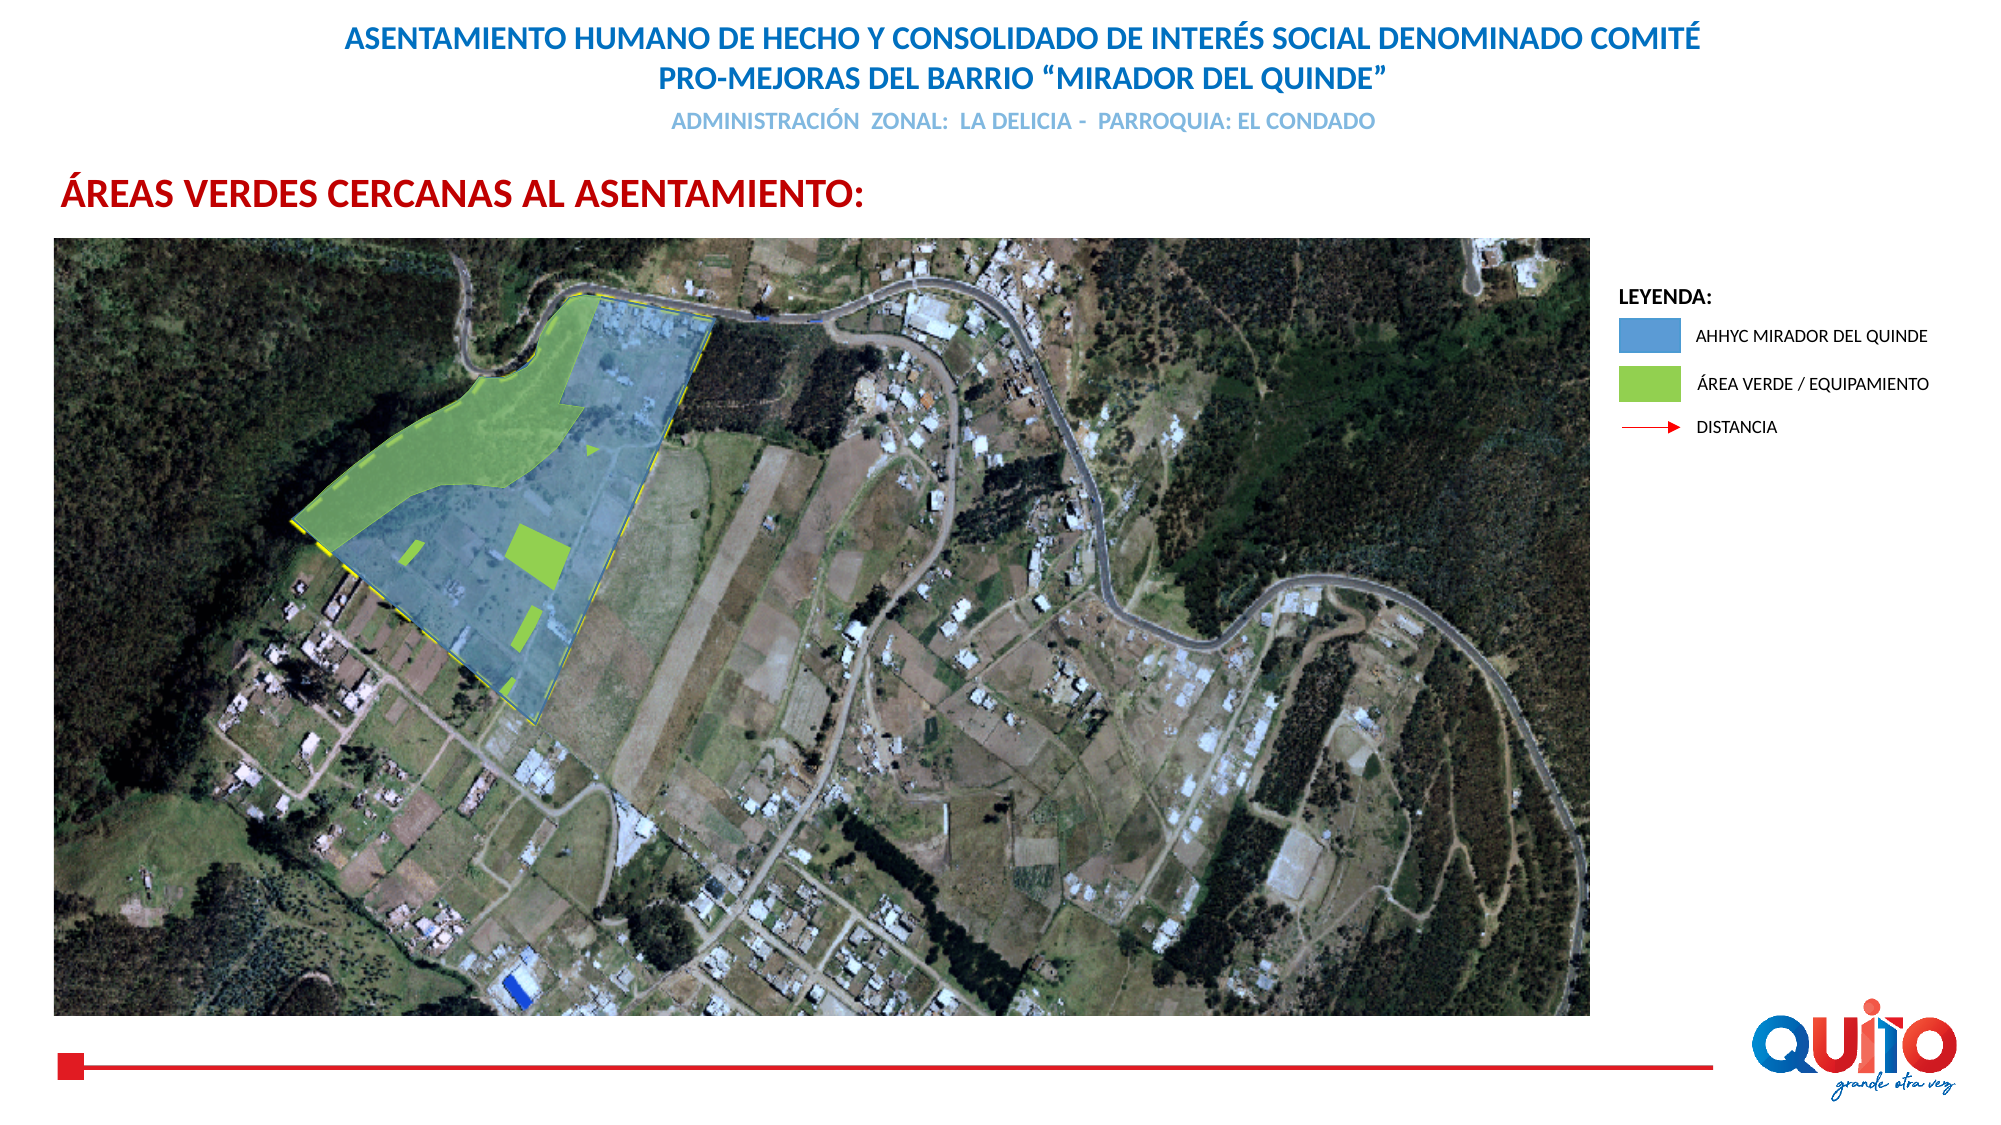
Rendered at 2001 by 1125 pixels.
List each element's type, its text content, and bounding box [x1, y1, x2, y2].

picture [1752, 998, 1957, 1102]
text_box ADMINISTRACIÓN ZONAL: LA DELICIA - PARROQUIA: EL CONDADO [573, 97, 1474, 142]
picture [57, 1053, 1714, 1125]
picture [53, 237, 1590, 1016]
text_box ÁREAS VERDES CERCANAS AL ASENTAMIENTO: [45, 158, 1032, 224]
text_box ASENTAMIENTO HUMANO DE HECHO Y CONSOLIDADO DE INTERÉS SOCIAL DENOMINADO COMITÉ PRO-MEJORAS DEL BARRIO “MIRADOR DEL QUINDE” [302, 9, 1746, 104]
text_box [1603, 274, 1947, 446]
